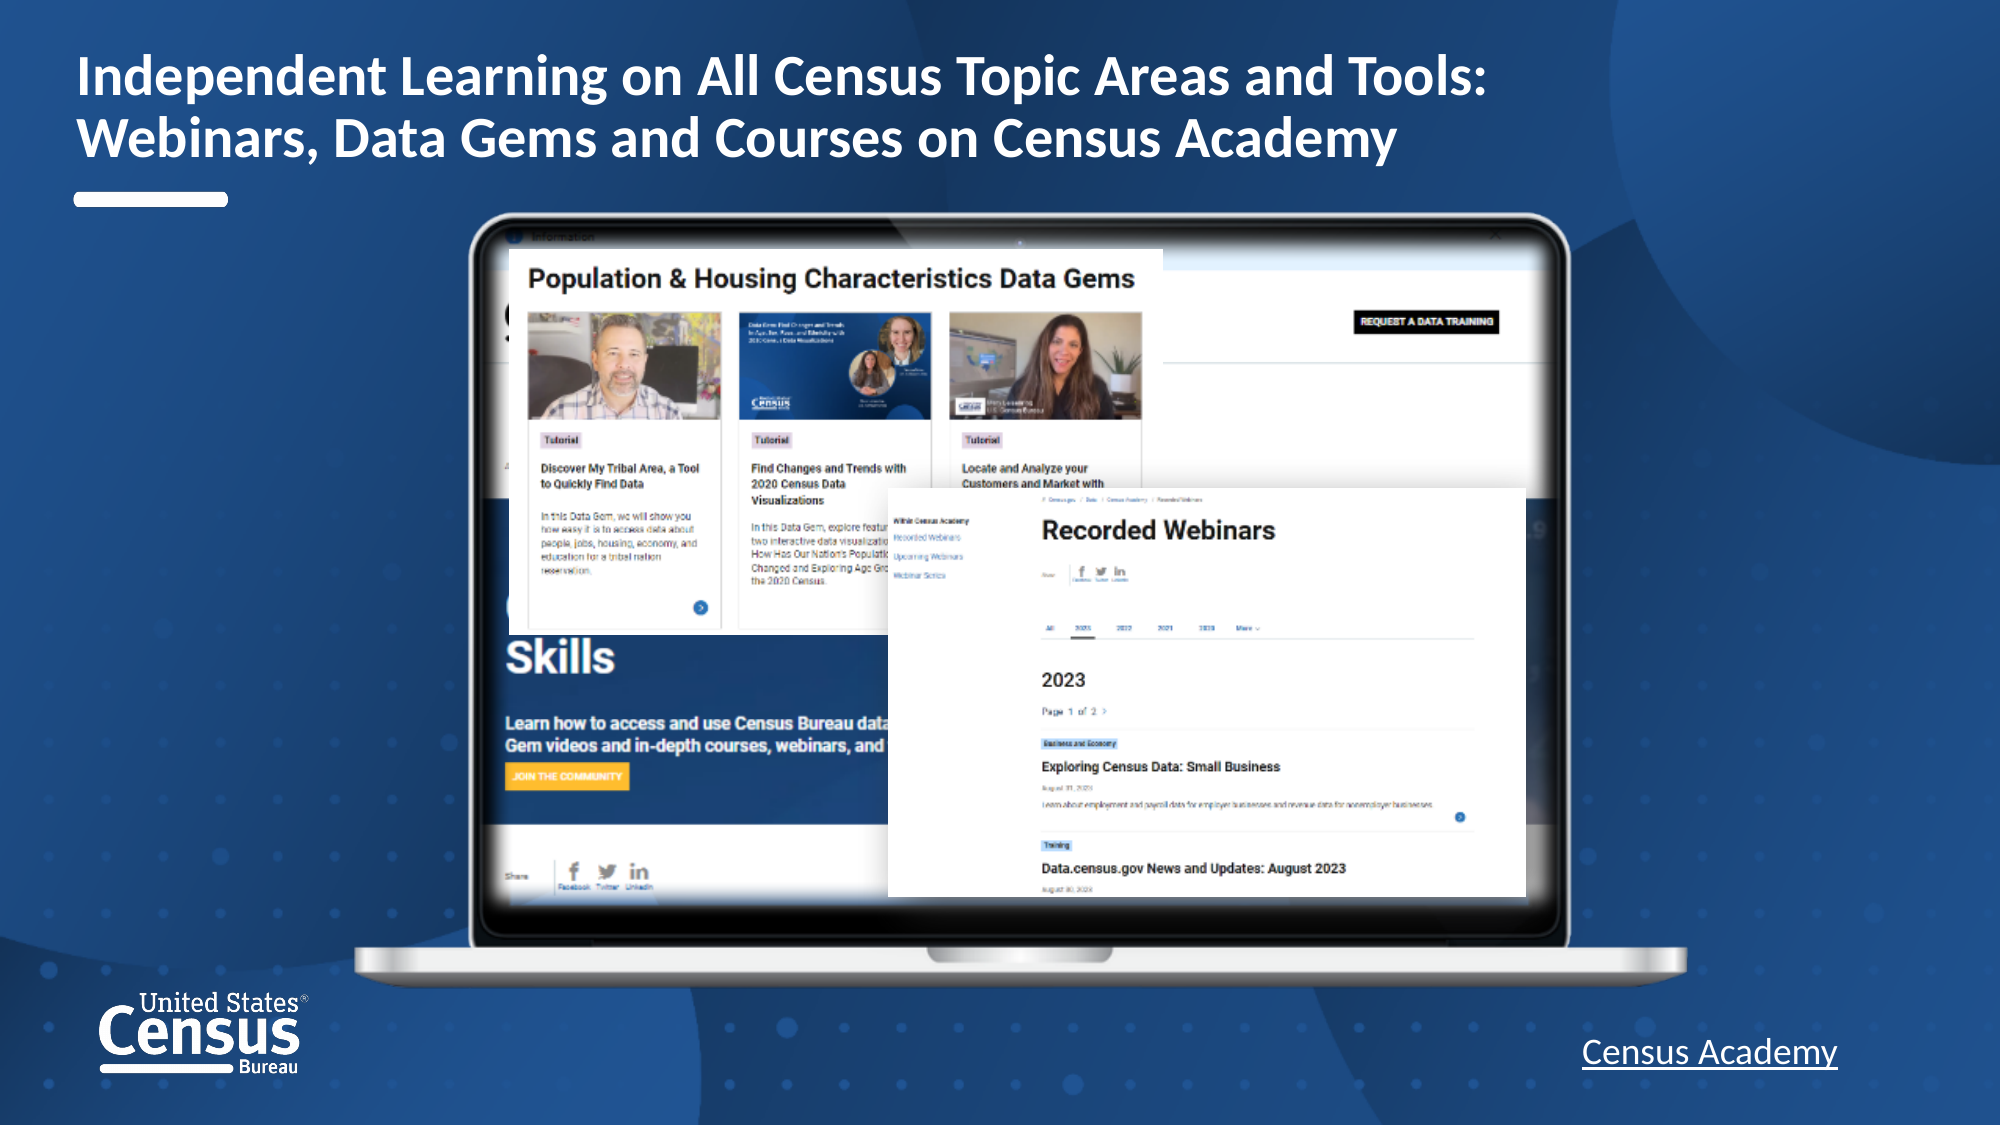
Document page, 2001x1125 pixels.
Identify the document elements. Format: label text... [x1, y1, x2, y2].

title Independent Learning on All Census Topic Areas and Tools: Webinars, Data Gems and Courses on Census Academy [61, 72, 1835, 143]
picture [0, 0, 2000, 1125]
text_box Census Academy [1567, 1019, 1920, 1080]
